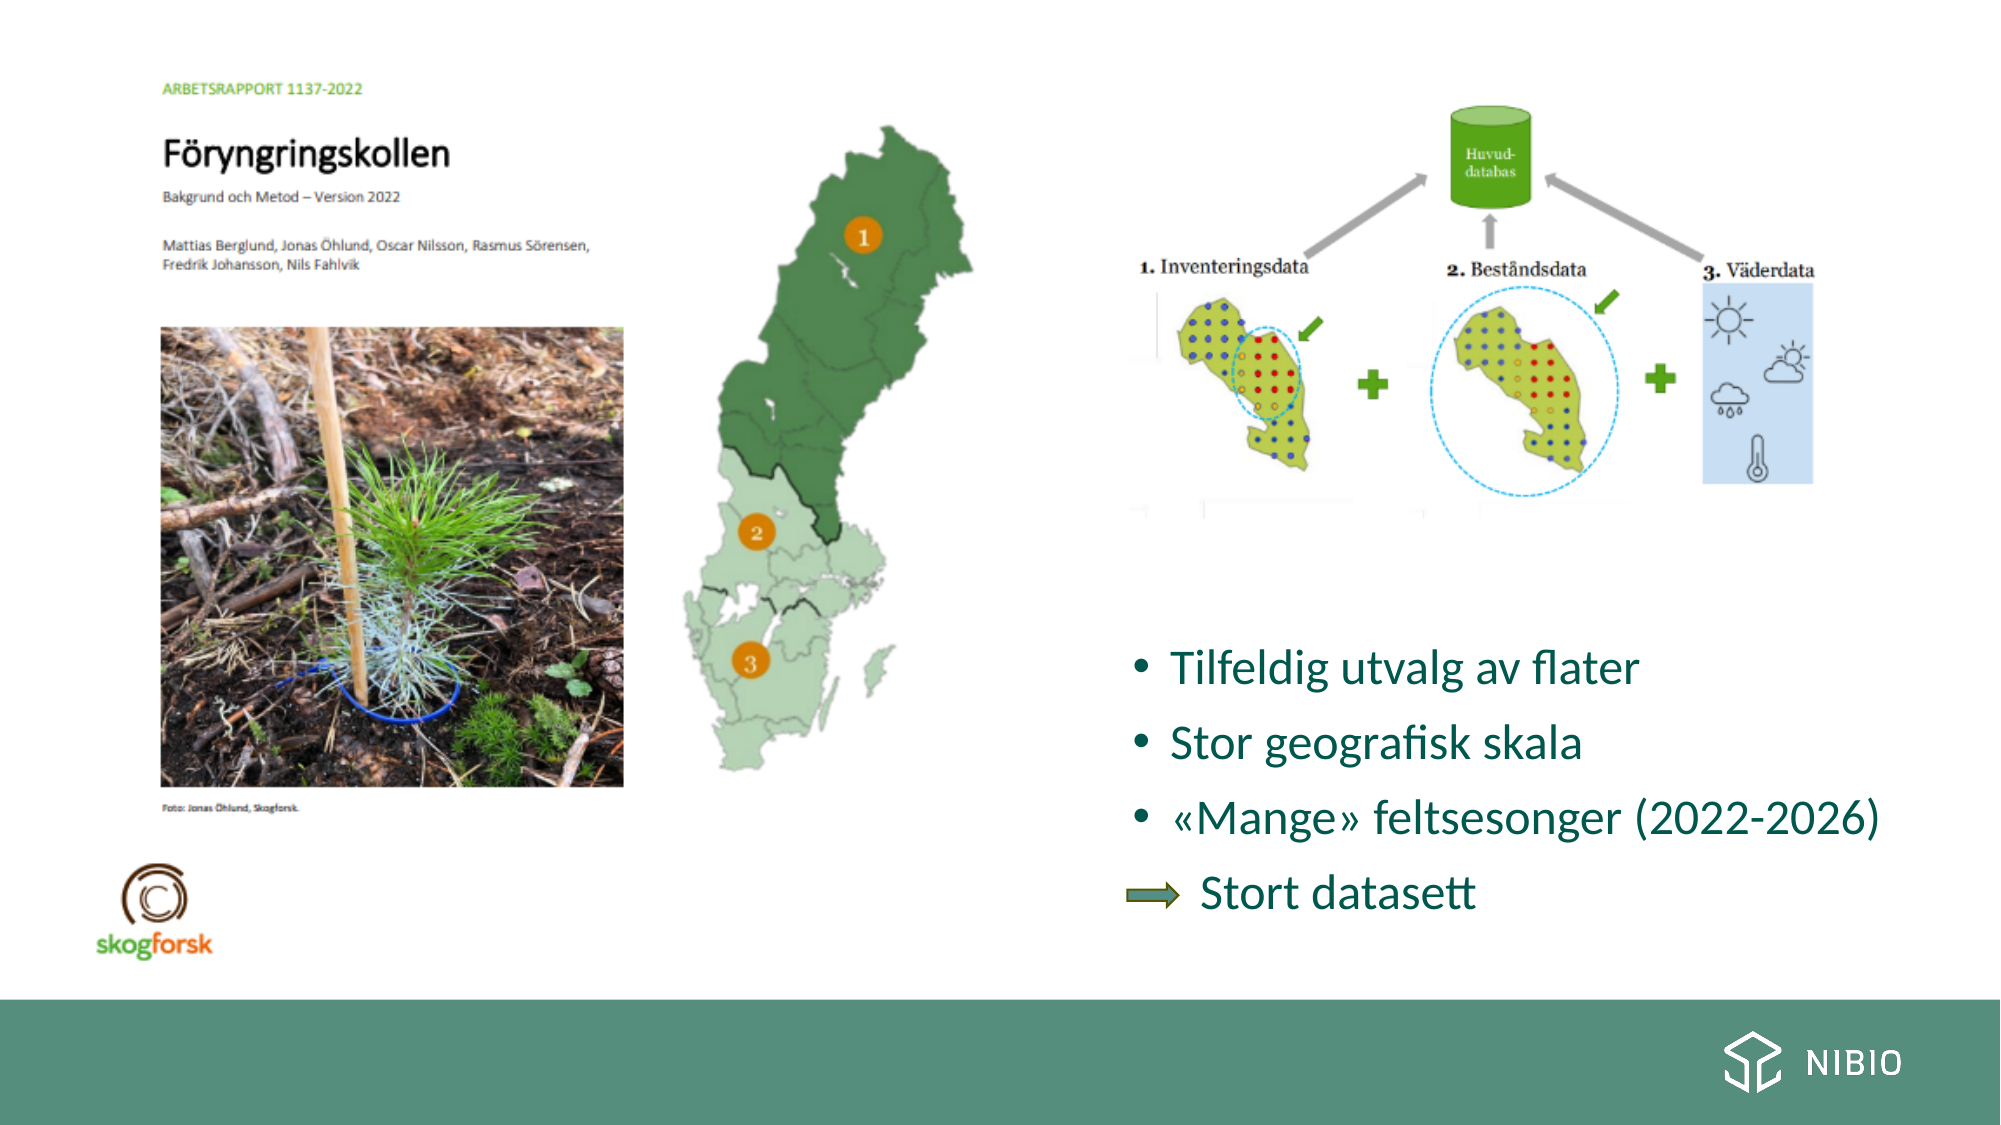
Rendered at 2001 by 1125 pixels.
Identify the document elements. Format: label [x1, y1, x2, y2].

picture [55, 23, 1852, 975]
text_box [1117, 634, 1945, 969]
